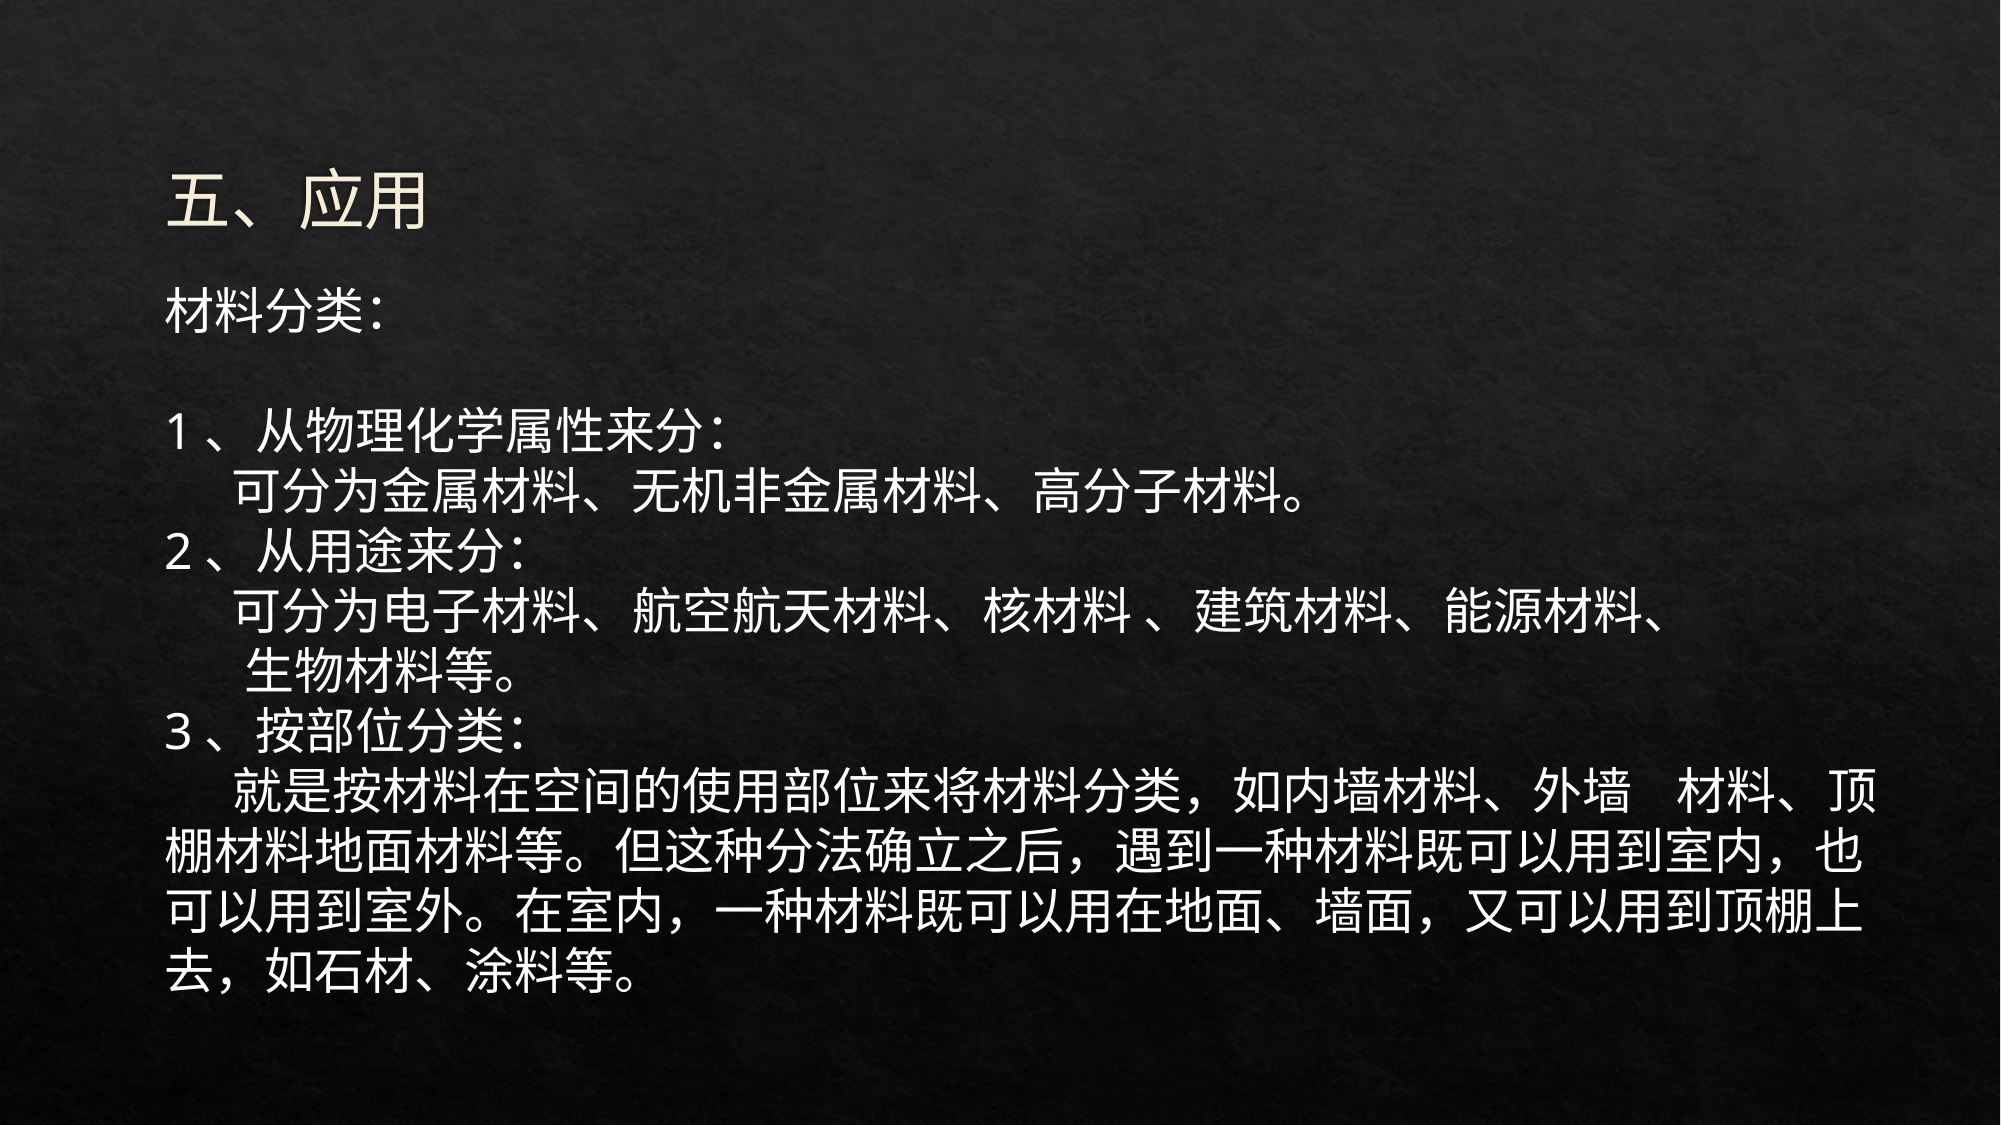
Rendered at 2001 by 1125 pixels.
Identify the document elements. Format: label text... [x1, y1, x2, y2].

title 五、应用 [149, 99, 645, 272]
text_box 材料分类： 1、从物理化学属性来分： 可分为金属材料、无机非金属材料、高分子材料。 2、从用途来分： 可分为电子材料、航空航天材料、核材料 、建筑材料、能源材料、 生物材料等。 3、按部位分类： 就是按材料在空间的使用部位来将材料分类，如内墙材料、外墙 材料、顶棚材料地面材料等。但这种分法确立之后，遇到一种材料既可以用到室内，也可以用到室外。在室内，一种材料既可以用在地面、墙面，又可以用到顶棚上去，如石材、涂料等。 [149, 272, 1908, 1068]
